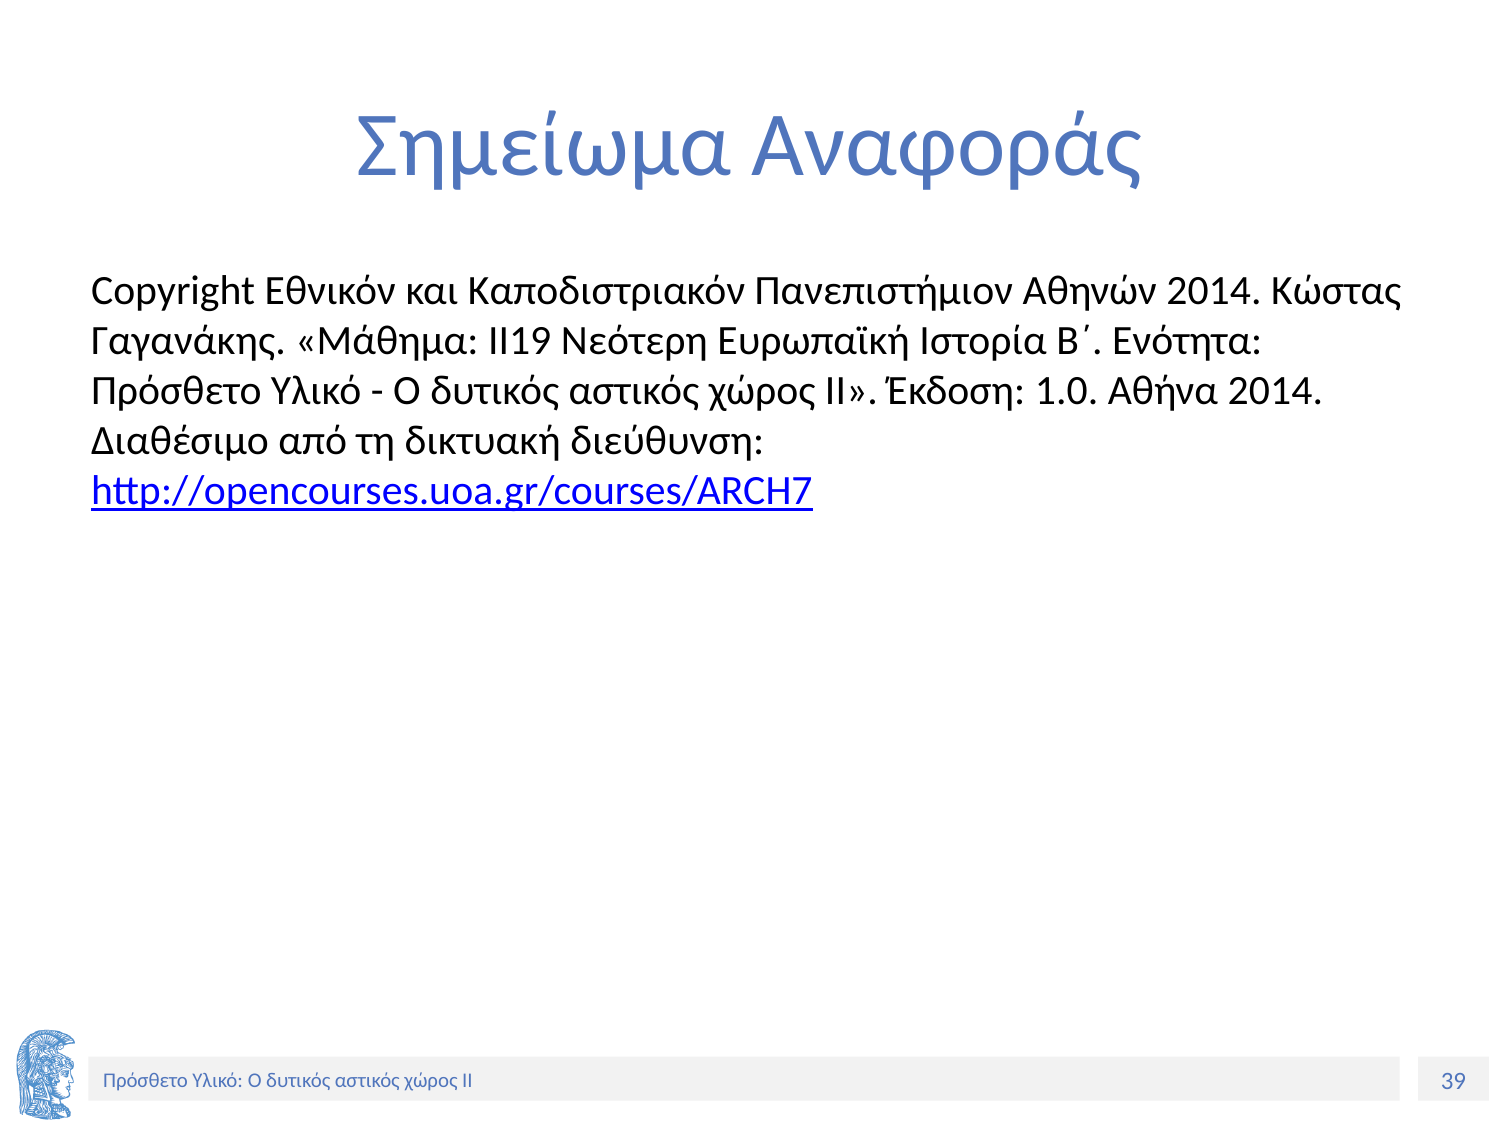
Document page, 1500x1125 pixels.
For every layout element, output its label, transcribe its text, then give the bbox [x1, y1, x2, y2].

picture [9, 1026, 81, 1120]
title Σημείωμα Αναφοράς [75, 45, 1425, 233]
list Copyright Εθνικόν και Καποδιστριακόν Πανεπιστήμιον Αθηνών 2014. Κώστας Γαγανάκης. «Μάθημα: II19 Νεότερη Ευρωπαϊκή Ιστορία Β΄. Ενότητα: Πρόσθετο Υλικό - Ο δυτικός αστικός χώρος II». Έκδοση: 1.0. Αθήνα 2014. Διαθέσιμο από τη δικτυακή διεύθυνση: http://opencourses.uoa.gr/courses/ARCH7 [76, 255, 1427, 998]
